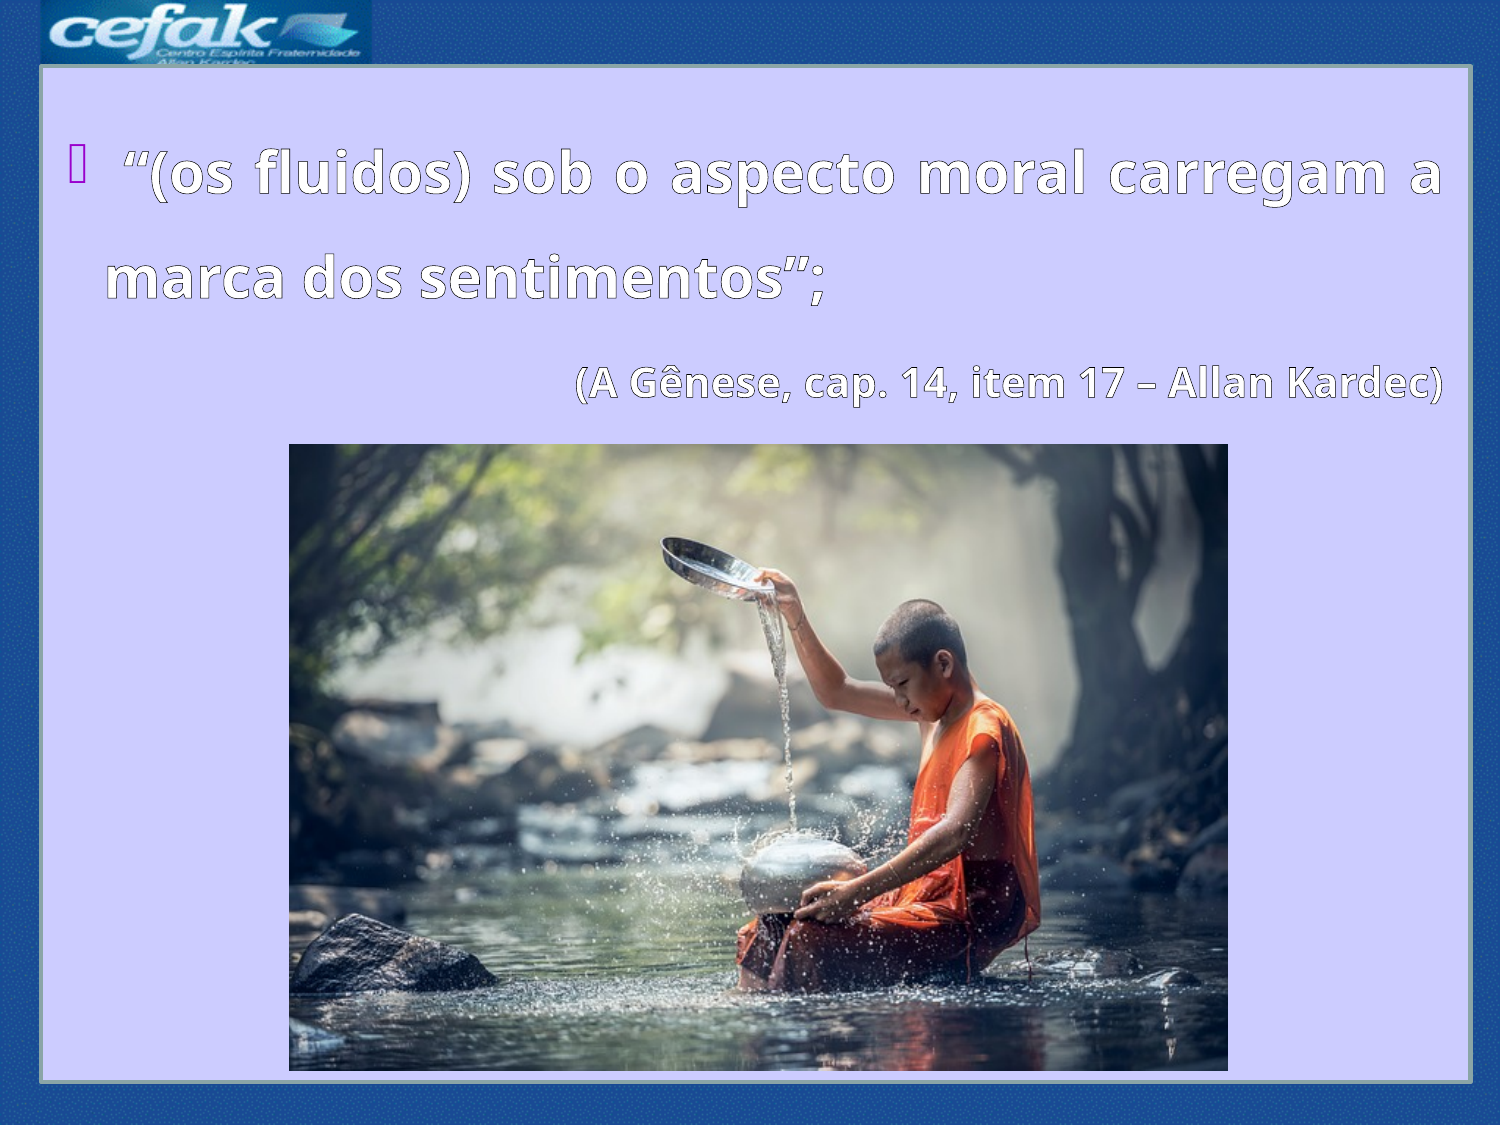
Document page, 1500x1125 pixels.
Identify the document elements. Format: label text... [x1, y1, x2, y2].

text_box [39, 64, 1473, 1084]
picture [0, 0, 1500, 1125]
text_box “(os fluidos) sob o aspecto moral carregam a marca dos sentimentos”; (A Gênese, cap. 14, item 17 – Allan Kardec) [53, 92, 1459, 414]
